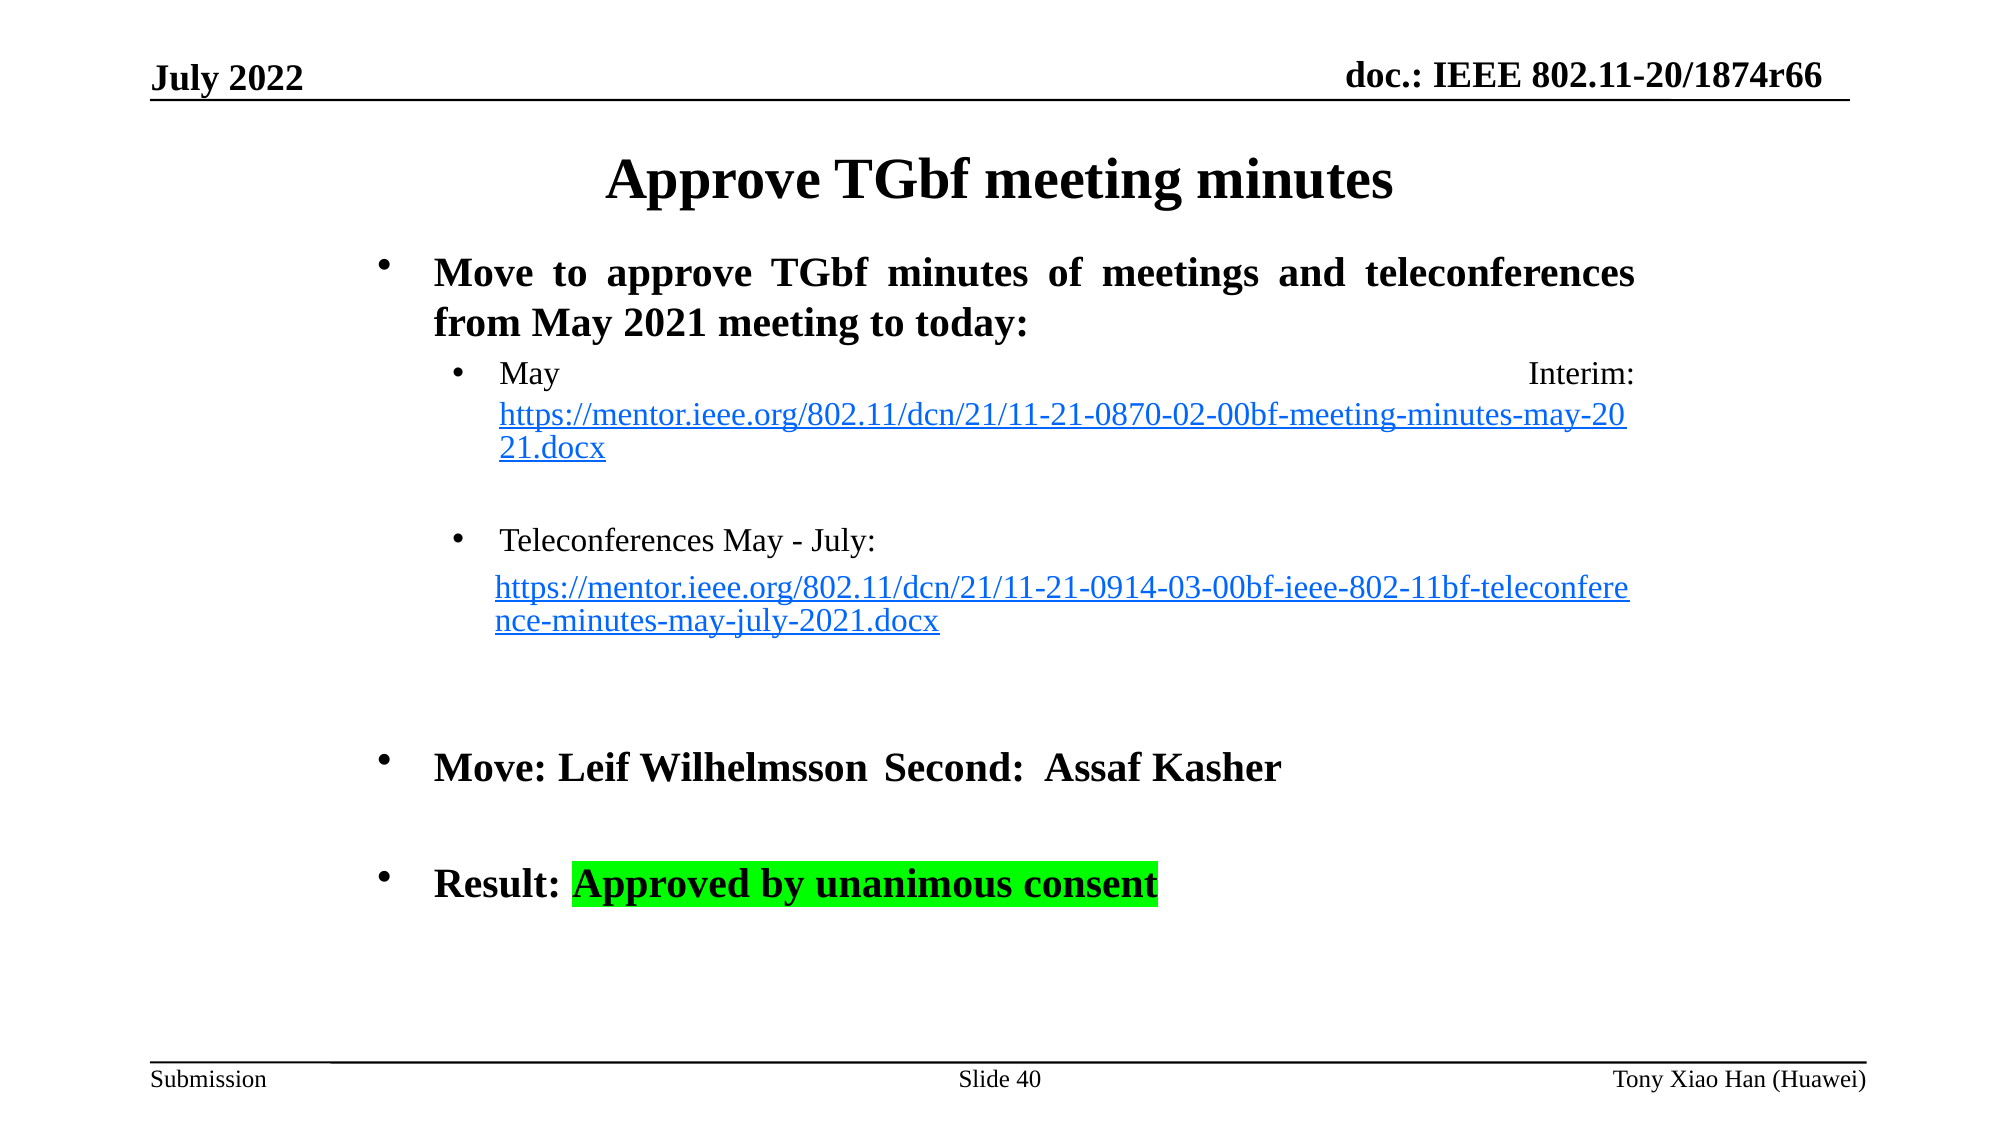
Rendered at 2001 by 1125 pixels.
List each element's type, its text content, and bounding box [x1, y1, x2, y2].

text_box Move to approve TGbf minutes of meetings and teleconferences from May 2021 meeting to today: May Interim: https://mentor.ieee.org/802.11/dcn/21/11-21-0870-02-00bf-meeting-minutes-may-2021.docx Teleconferences May - July: https://mentor.ieee.org/802.11/dcn/21/11-21-0914-03-00bf-ieee-802-11bf-teleconference-minutes-may-july-2021.docx Move: Leif Wilhelmsson Second: Assaf Kasher Result: Approved by unanimous consent [362, 237, 1652, 975]
text_box Approve TGbf meeting minutes [362, 87, 1638, 237]
